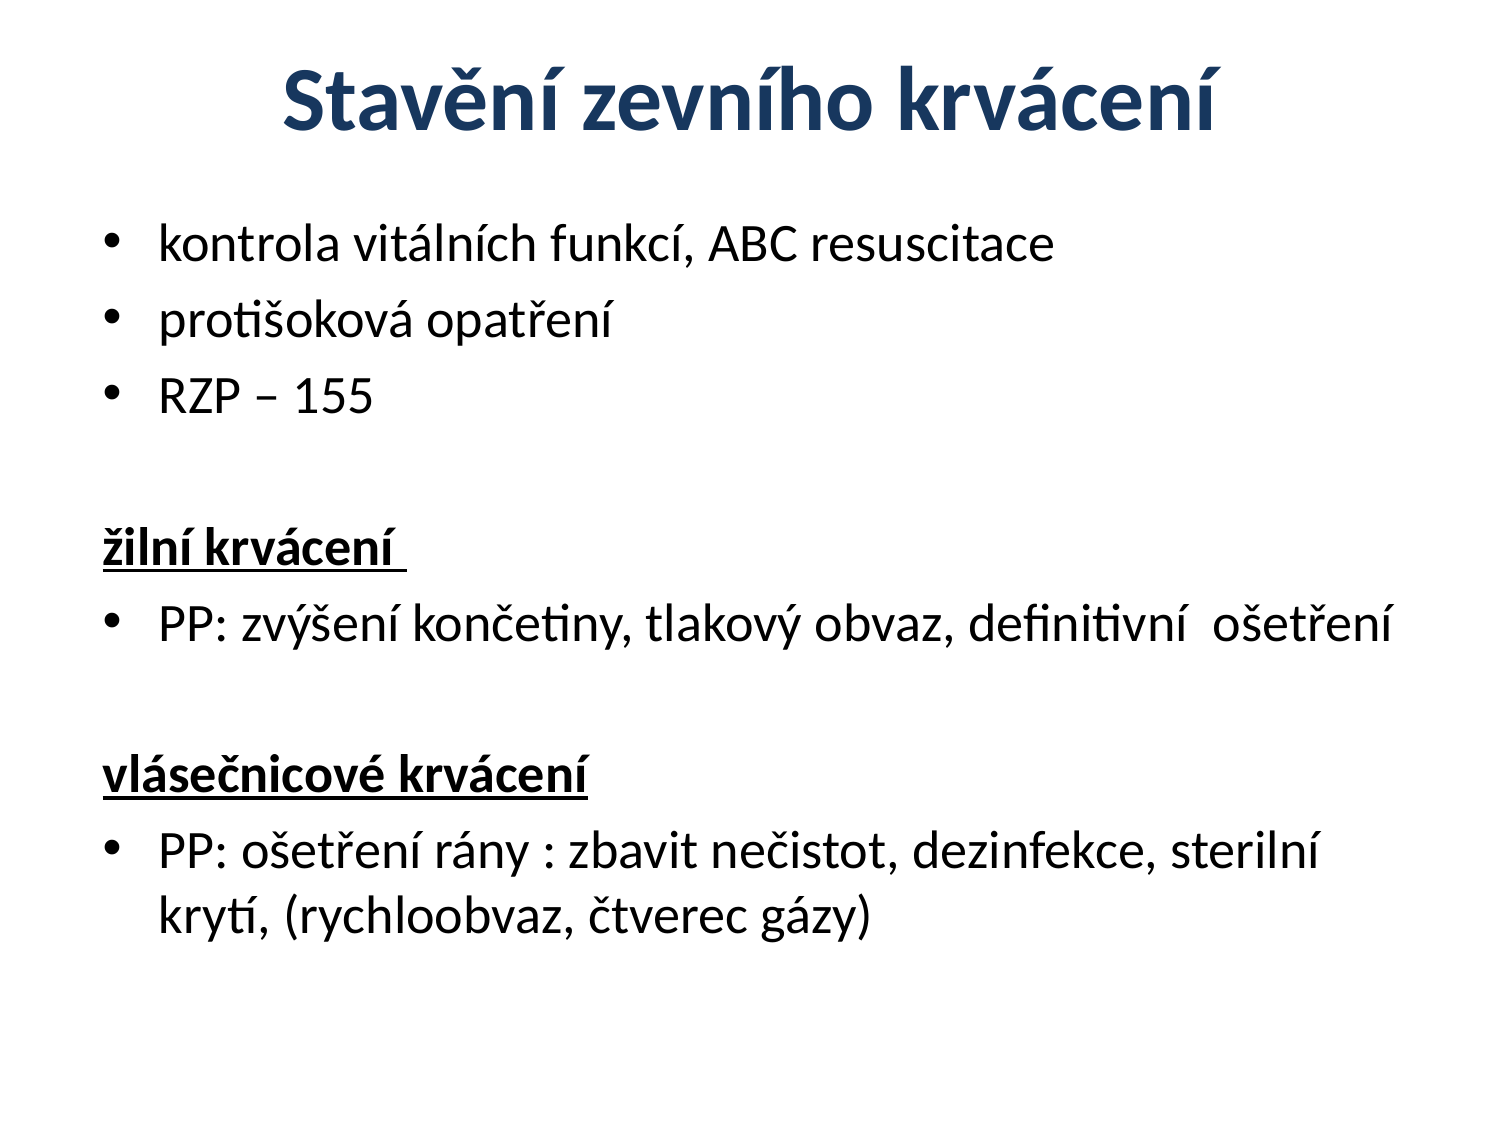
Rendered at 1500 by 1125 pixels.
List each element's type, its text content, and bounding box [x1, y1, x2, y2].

list kontrola vitálních funkcí, ABC resuscitace protišoková opatření RZP – 155 žilní krvácení PP: zvýšení končetiny, tlakový obvaz, definitivní ošetření vlásečnicové krvácení PP: ošetření rány : zbavit nečistot, dezinfekce, sterilní krytí, (rychloobvaz, čtverec gázy) [87, 200, 1413, 1050]
title Stavění zevního krvácení [75, 0, 1425, 188]
